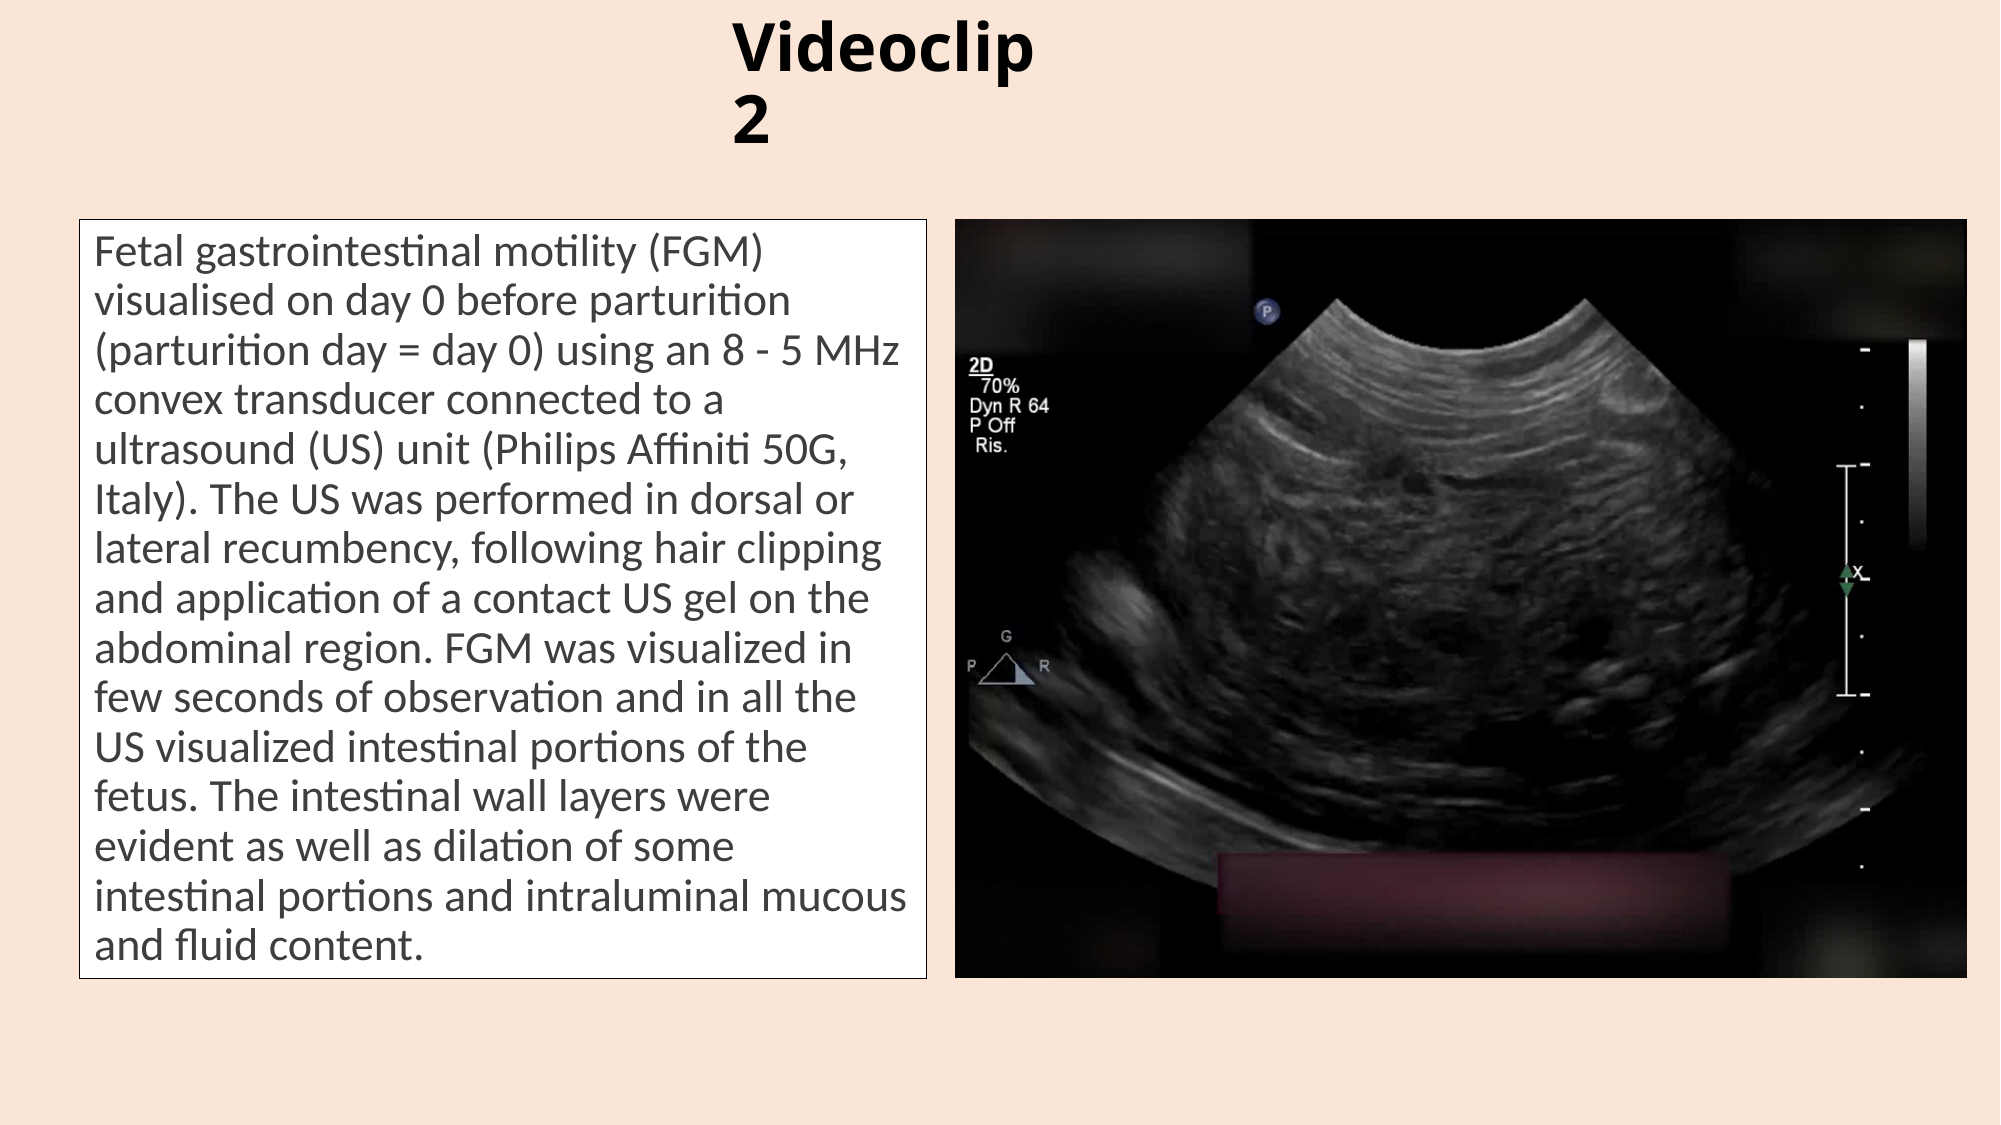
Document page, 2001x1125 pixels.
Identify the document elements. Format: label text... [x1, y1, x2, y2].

title Videoclip 2 [717, 57, 1072, 166]
list Fetal gastrointestinal motility (FGM) visualised on day 0 before parturition (parturition day = day 0) using an 8 - 5 MHz convex transducer connected to a ultrasound (US) unit (Philips Affiniti 50G, Italy). The US was performed in dorsal or lateral recumbency, following hair clipping and application of a contact US gel on the abdominal region. FGM was visualized in few seconds of observation and in all the US visualized intestinal portions of the fetus. The intestinal wall layers were evident as well as dilation of some intestinal portions and intraluminal mucous and fluid content. [79, 219, 927, 979]
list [954, 219, 1968, 979]
